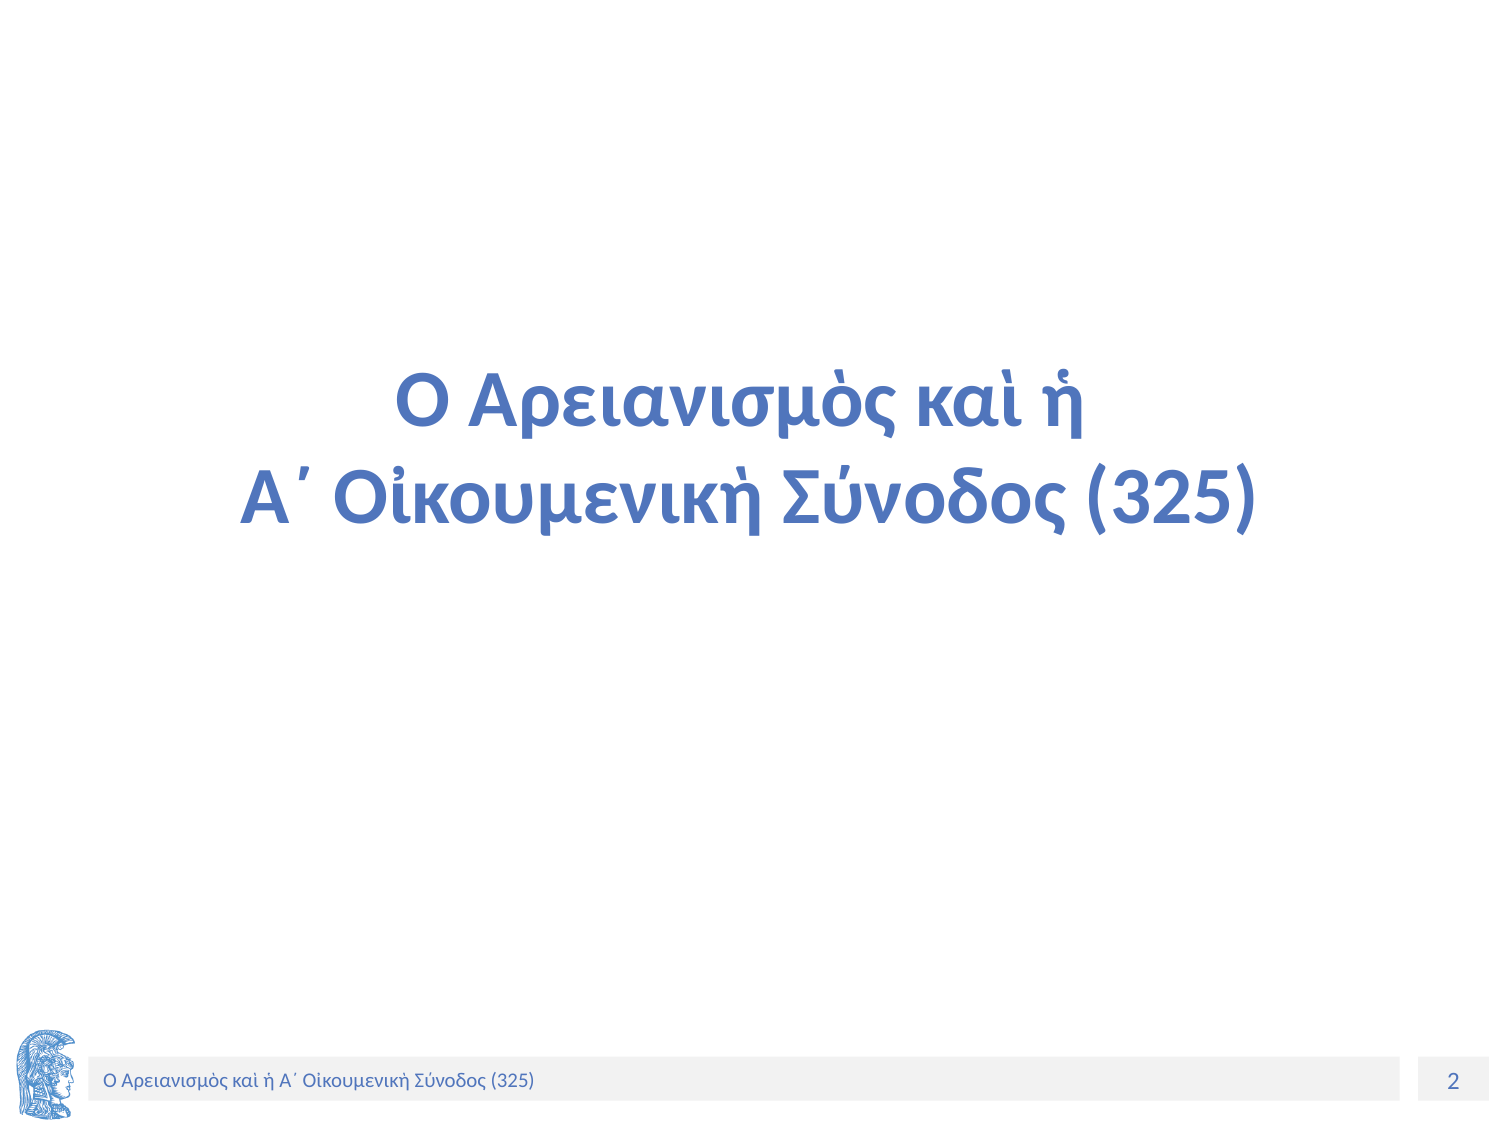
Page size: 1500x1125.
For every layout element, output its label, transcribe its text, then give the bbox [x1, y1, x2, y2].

picture [9, 1026, 81, 1120]
title Ὁ Ἀρειανισμὸς καὶ ἡ Α´ Οἰκουμενικὴ Σύνοδος (325) [75, 318, 1425, 567]
